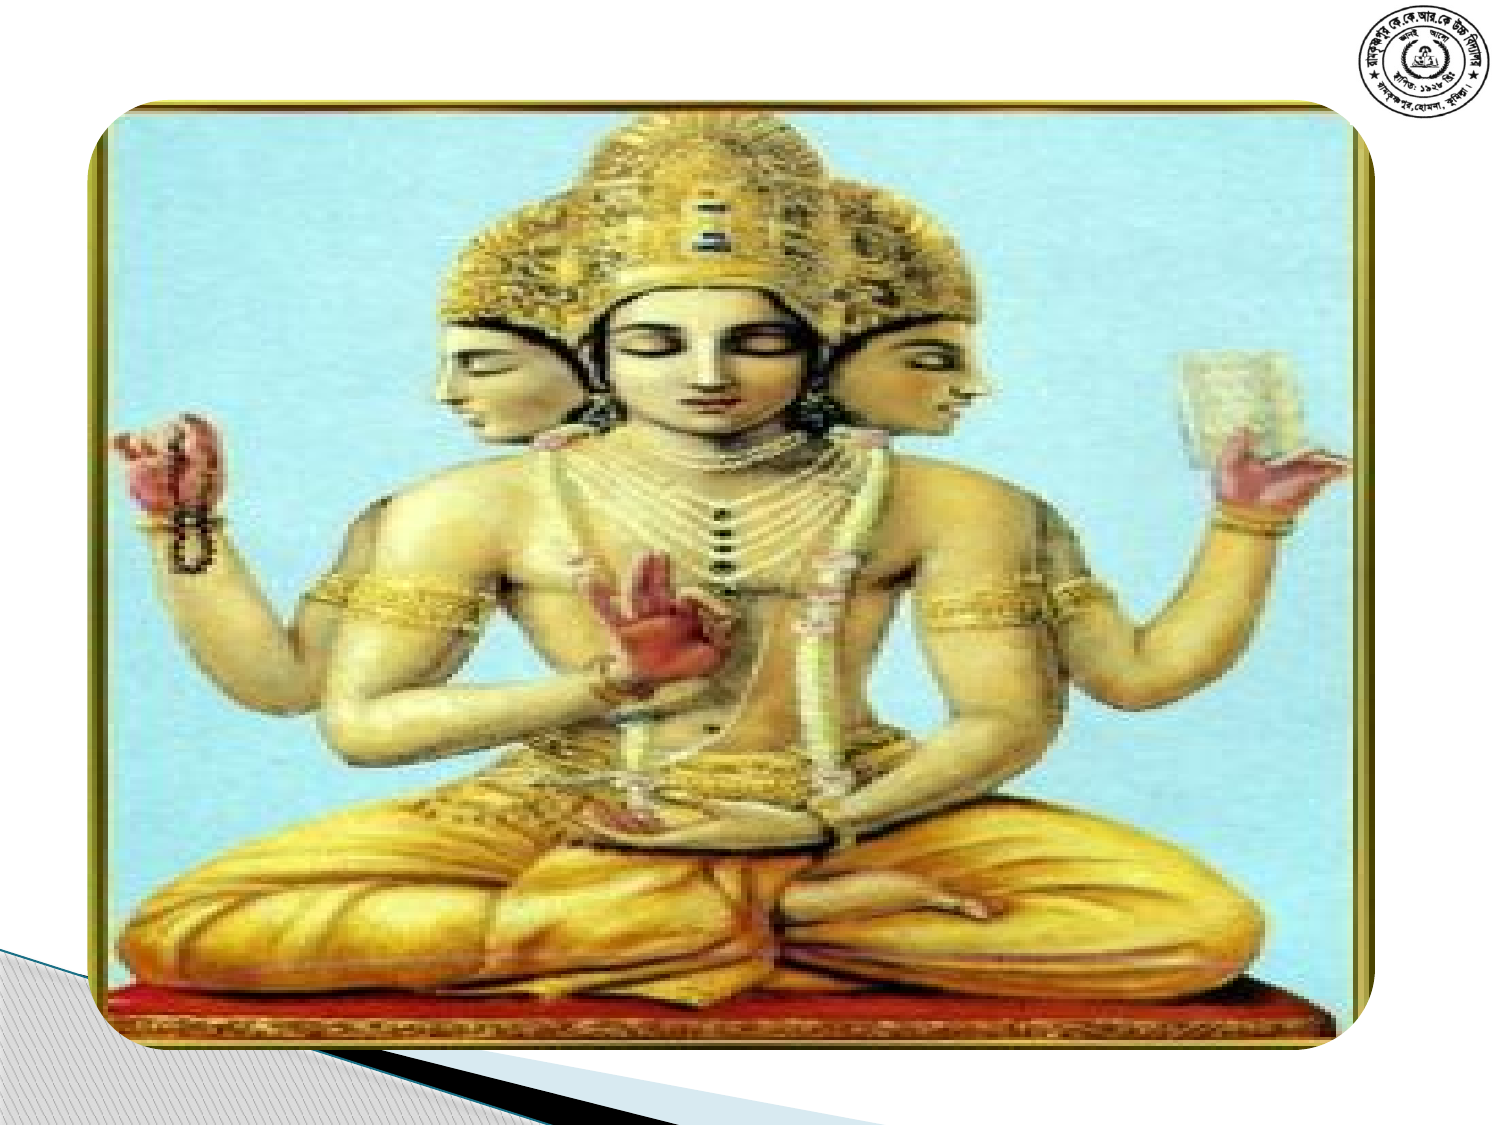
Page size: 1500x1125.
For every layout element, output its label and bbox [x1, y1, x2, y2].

picture [87, 0, 1500, 1051]
